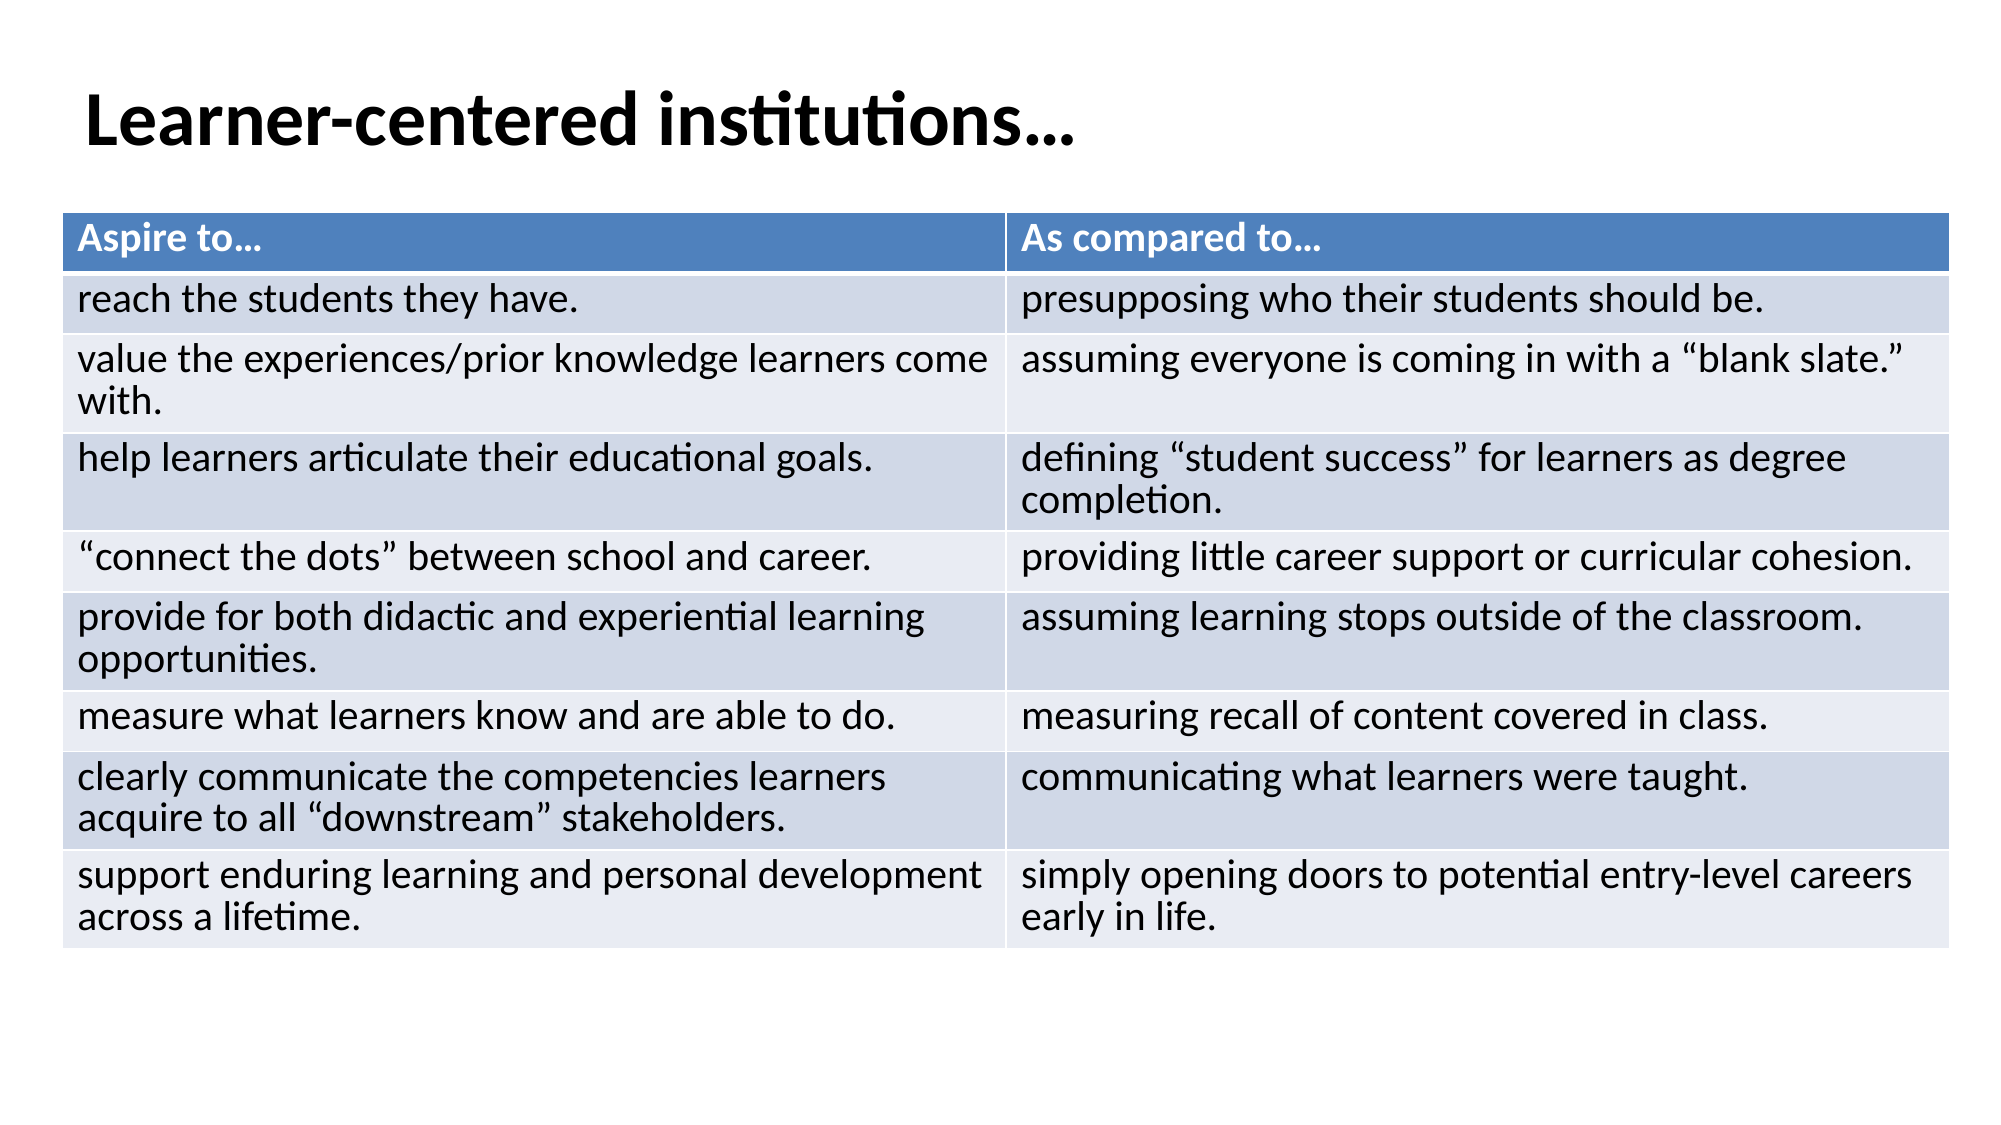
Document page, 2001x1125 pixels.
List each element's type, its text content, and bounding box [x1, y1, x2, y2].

table_cell providing little career support or curricular cohesion. [1007, 532, 1949, 591]
table_cell value the experiences/prior knowledge learners come with. [63, 335, 1005, 432]
table_cell communicating what learners were taught. [1007, 752, 1949, 849]
table_header Aspire to… [63, 213, 1005, 271]
table_cell reach the students they have. [63, 276, 1005, 333]
table_cell help learners articulate their educational goals. [63, 434, 1005, 530]
table_cell defining “student success” for learners as degree completion. [1007, 434, 1949, 530]
table_cell clearly communicate the competencies learners acquire to all “downstream” stakeholders. [63, 752, 1005, 849]
table_cell support enduring learning and personal development across a lifetime. [63, 851, 1005, 948]
table_header As compared to… [1007, 213, 1949, 271]
table_cell simply opening doors to potential entry-level careers early in life. [1007, 851, 1949, 948]
table_cell provide for both didactic and experiential learning opportunities. [63, 593, 1005, 690]
table_cell assuming learning stops outside of the classroom. [1007, 593, 1949, 690]
table_cell measure what learners know and are able to do. [63, 692, 1005, 751]
table_cell measuring recall of content covered in class. [1007, 692, 1949, 751]
table_cell presupposing who their students should be. [1007, 276, 1949, 333]
table_cell assuming everyone is coming in with a “blank slate.” [1007, 335, 1949, 432]
table_cell “connect the dots” between school and career. [63, 532, 1005, 591]
text_box Learner-centered institutions… [71, 60, 1094, 169]
